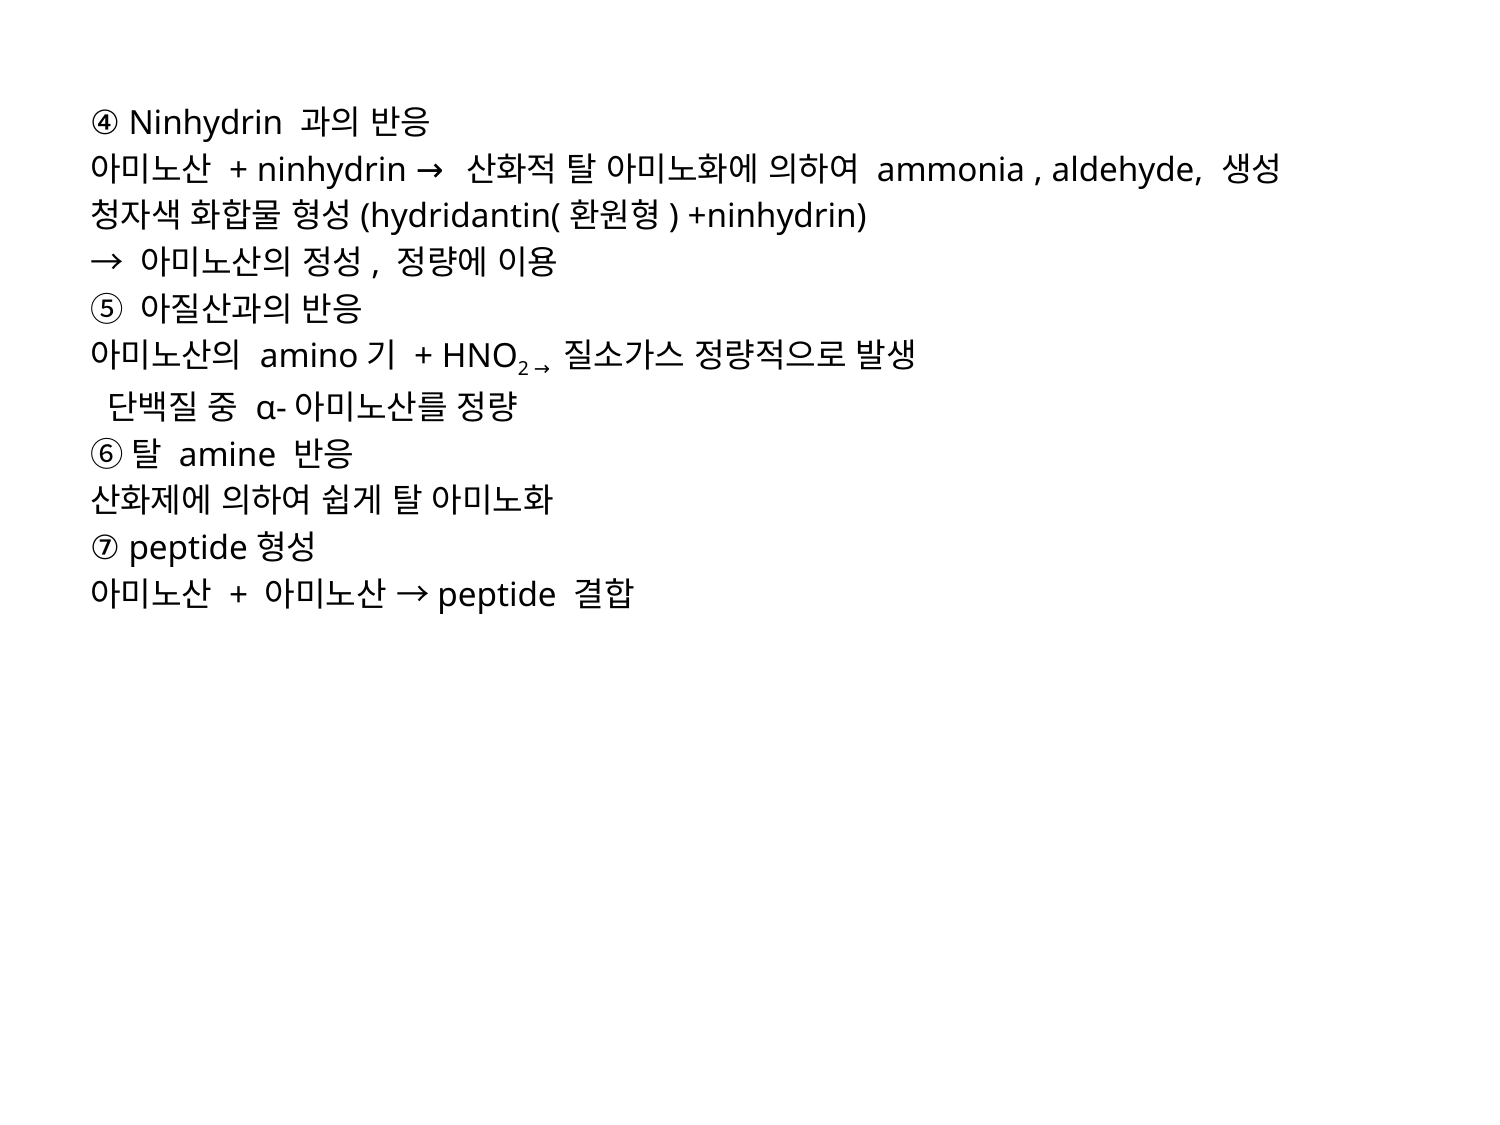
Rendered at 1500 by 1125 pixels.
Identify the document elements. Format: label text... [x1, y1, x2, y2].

list ④ Ninhydrin 과의 반응 아미노산 + ninhydrin → 산화적 탈 아미노화에 의하여 ammonia , aldehyde, 생성 청자색 화합물 형성(hydridantin(환원형) +ninhydrin) → 아미노산의 정성, 정량에 이용 ⑤ 아질산과의 반응 아미노산의 amino기 + HNO2 → 질소가스 정량적으로 발생 단백질 중 α-아미노산를 정량 ⑥탈 amine 반응 산화제에 의하여 쉽게 탈 아미노화 ⑦ peptide형성 아미노산 + 아미노산 →peptide 결합 [75, 93, 1418, 1005]
